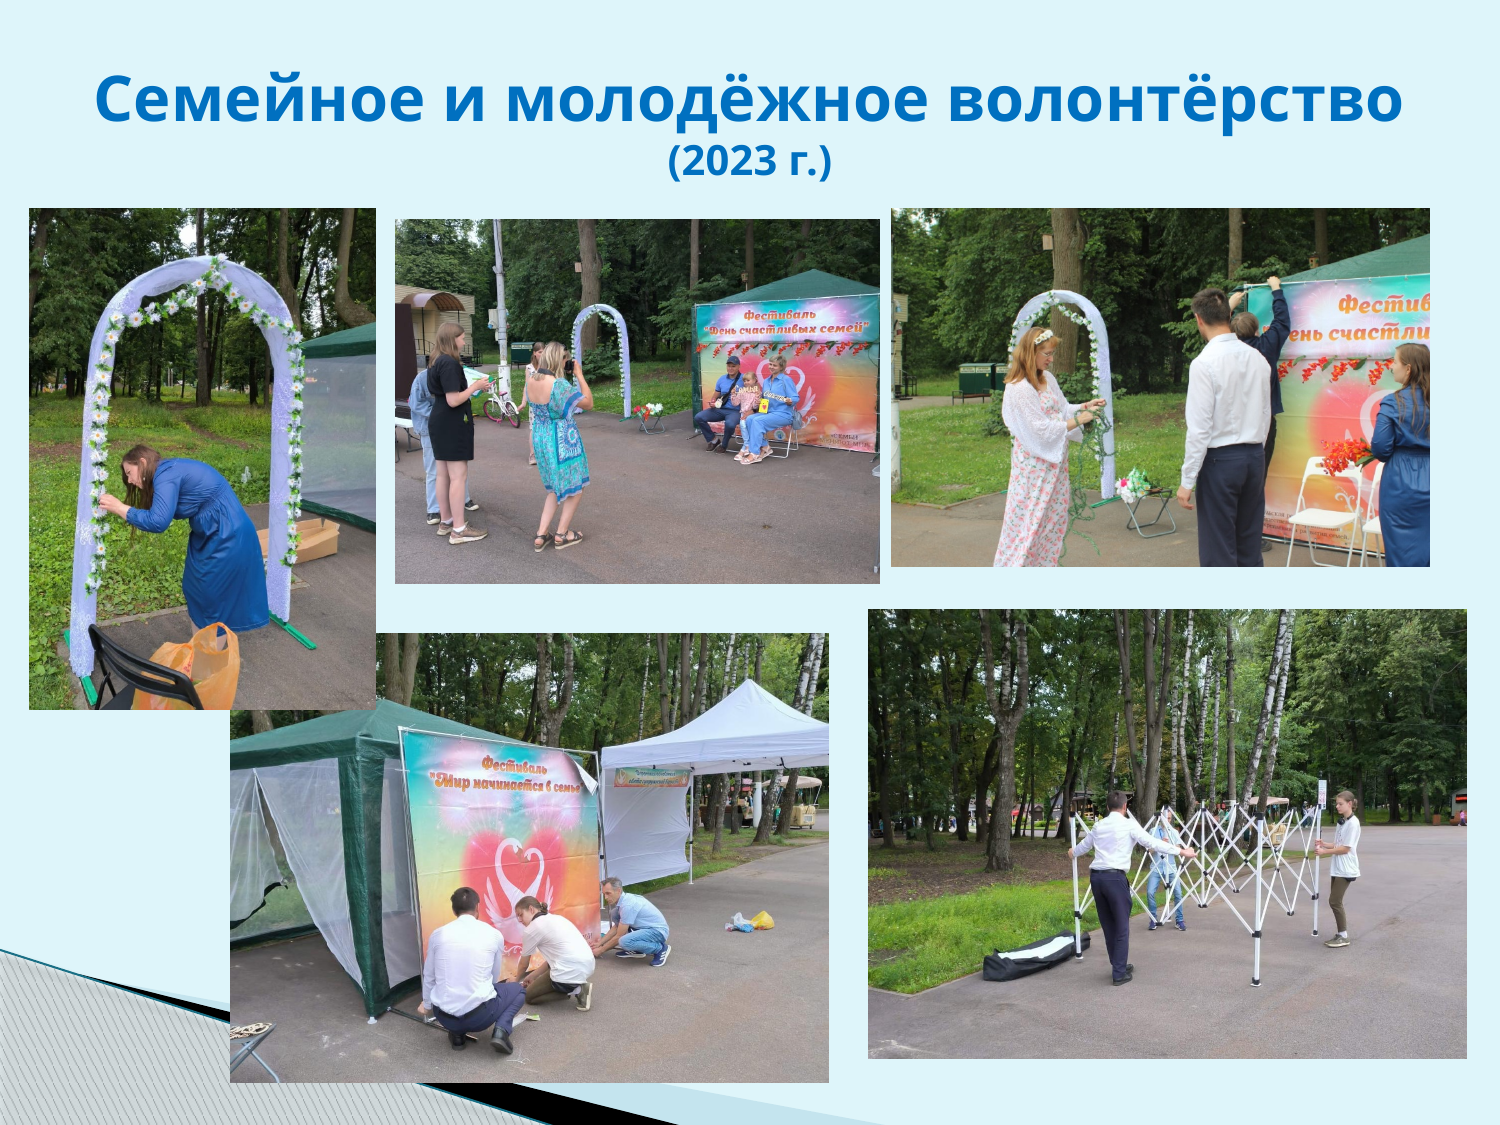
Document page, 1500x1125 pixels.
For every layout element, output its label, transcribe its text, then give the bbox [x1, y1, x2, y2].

picture [891, 207, 1430, 567]
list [395, 219, 881, 584]
title Семейное и молодёжное волонтёрство (2023 г.) [75, 45, 1425, 197]
picture [29, 207, 829, 1083]
picture [867, 609, 1467, 1059]
